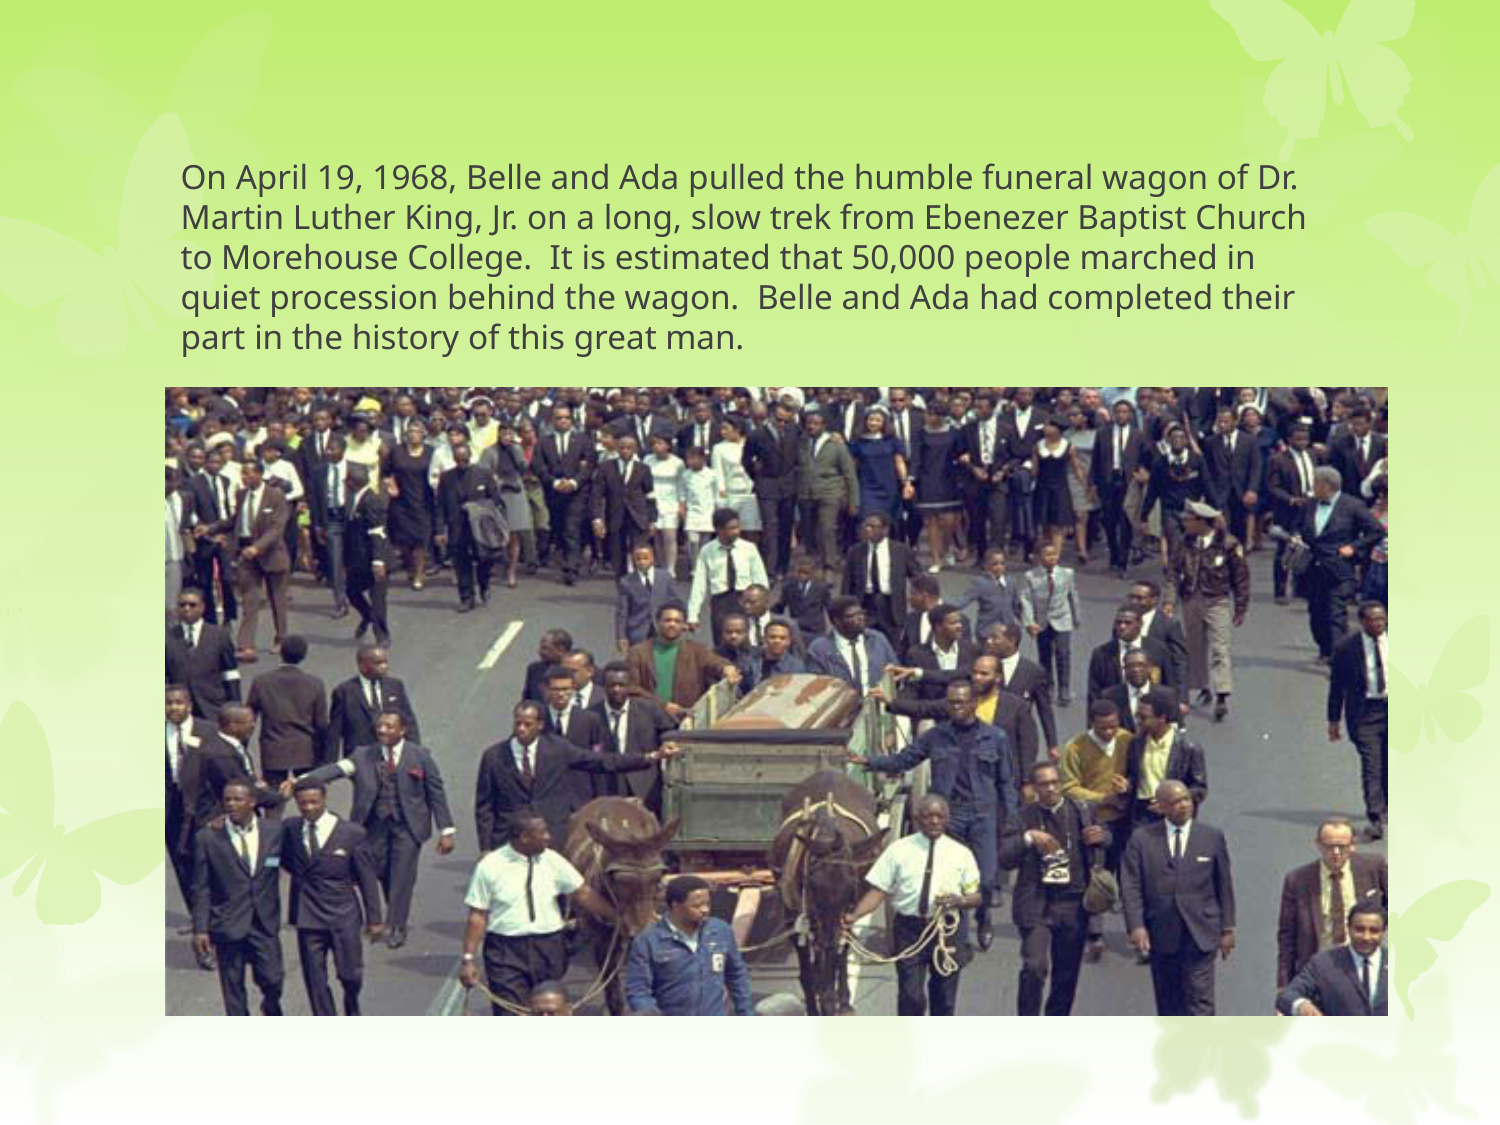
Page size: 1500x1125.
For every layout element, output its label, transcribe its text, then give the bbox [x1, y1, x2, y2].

title On April 19, 1968, Belle and Ada pulled the humble funeral wagon of Dr. Martin Luther King, Jr. on a long, slow trek from Ebenezer Baptist Church to Morehouse College. It is estimated that 50,000 people marched in quiet procession behind the wagon. Belle and Ada had completed their part in the history of this great man. [165, 125, 1335, 386]
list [165, 386, 1388, 1017]
